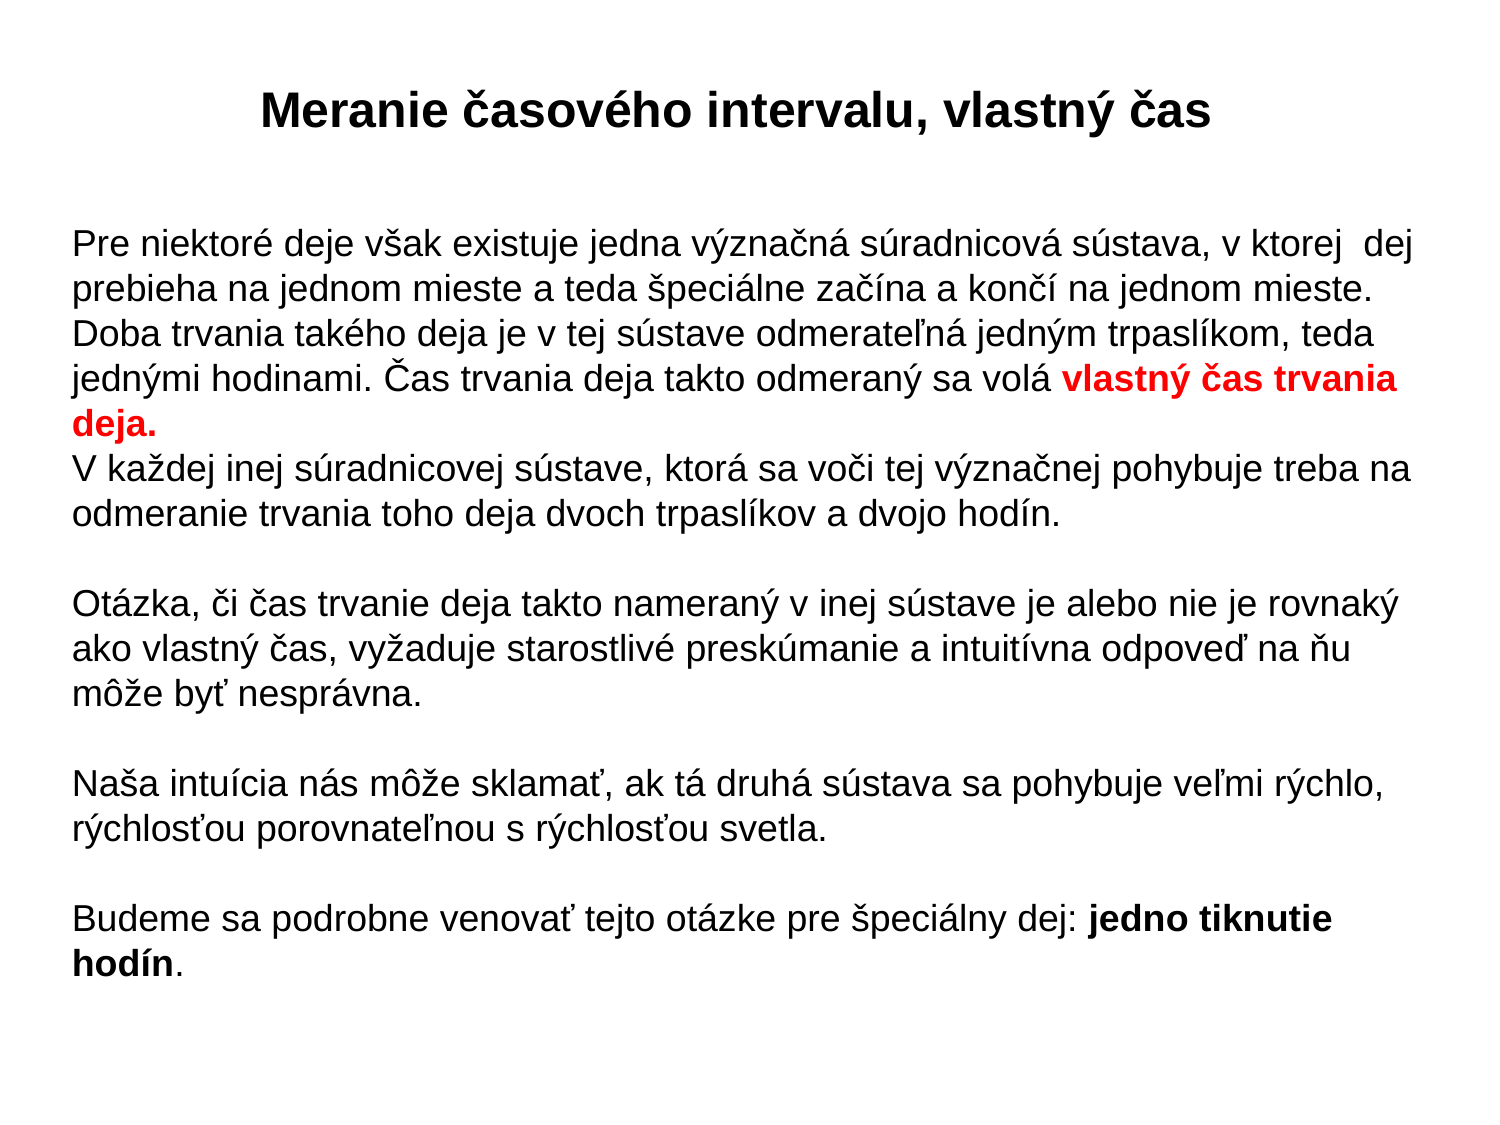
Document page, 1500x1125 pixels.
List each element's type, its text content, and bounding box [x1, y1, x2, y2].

text_box Pre niektoré deje však existuje jedna význačná súradnicová sústava, v ktorej dej prebieha na jednom mieste a teda špeciálne začína a končí na jednom mieste. Doba trvania takého deja je v tej sústave odmerateľná jedným trpaslíkom, teda jednými hodinami. Čas trvania deja takto odmeraný sa volá vlastný čas trvania deja. V každej inej súradnicovej sústave, ktorá sa voči tej význačnej pohybuje treba na odmeranie trvania toho deja dvoch trpaslíkov a dvojo hodín. Otázka, či čas trvanie deja takto nameraný v inej sústave je alebo nie je rovnaký ako vlastný čas, vyžaduje starostlivé preskúmanie a intuitívna odpoveď na ňu môže byť nesprávna. Naša intuícia nás môže sklamať, ak tá druhá sústava sa pohybuje veľmi rýchlo, rýchlosťou porovnateľnou s rýchlosťou svetla. Budeme sa podrobne venovať tejto otázke pre špeciálny dej: jedno tiknutie hodín. [57, 211, 1460, 992]
text_box Meranie časového intervalu, vlastný čas [0, 70, 1473, 146]
